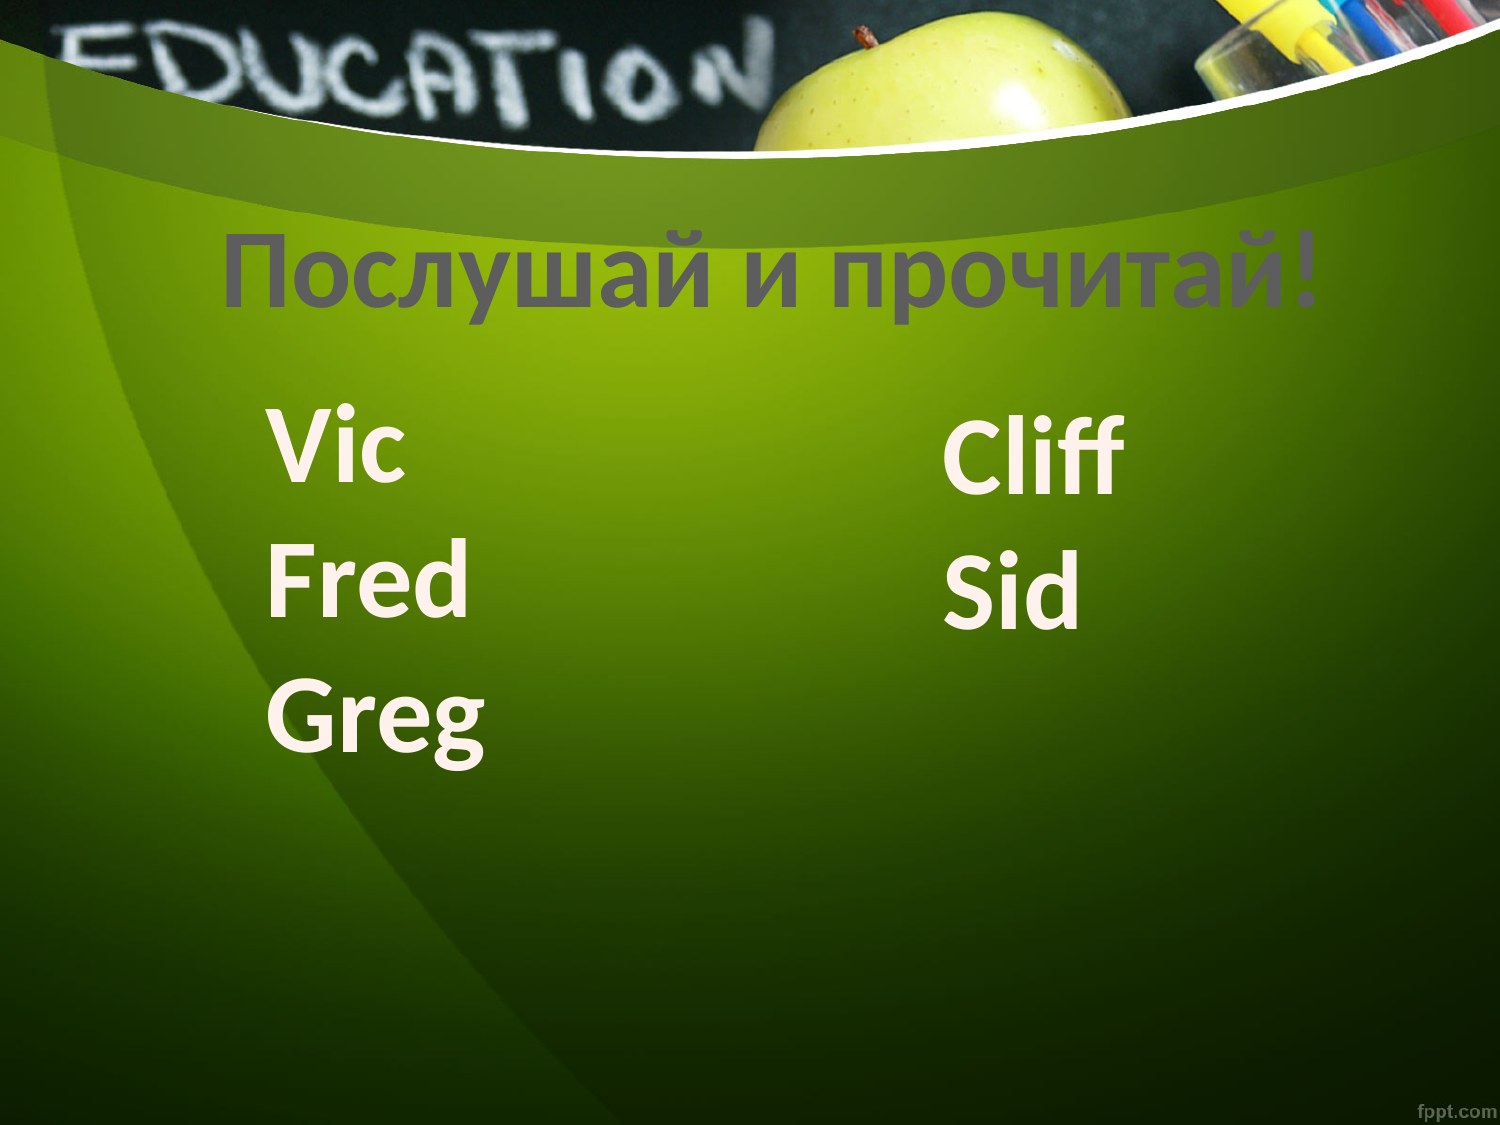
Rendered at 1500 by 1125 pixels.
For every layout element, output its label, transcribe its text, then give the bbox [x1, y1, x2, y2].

picture [0, 0, 1500, 1125]
text_box Послушай и прочитай! [205, 187, 1341, 338]
text_box Vic Fred Greg [250, 362, 502, 783]
text_box Cliff Sid [927, 374, 1141, 660]
